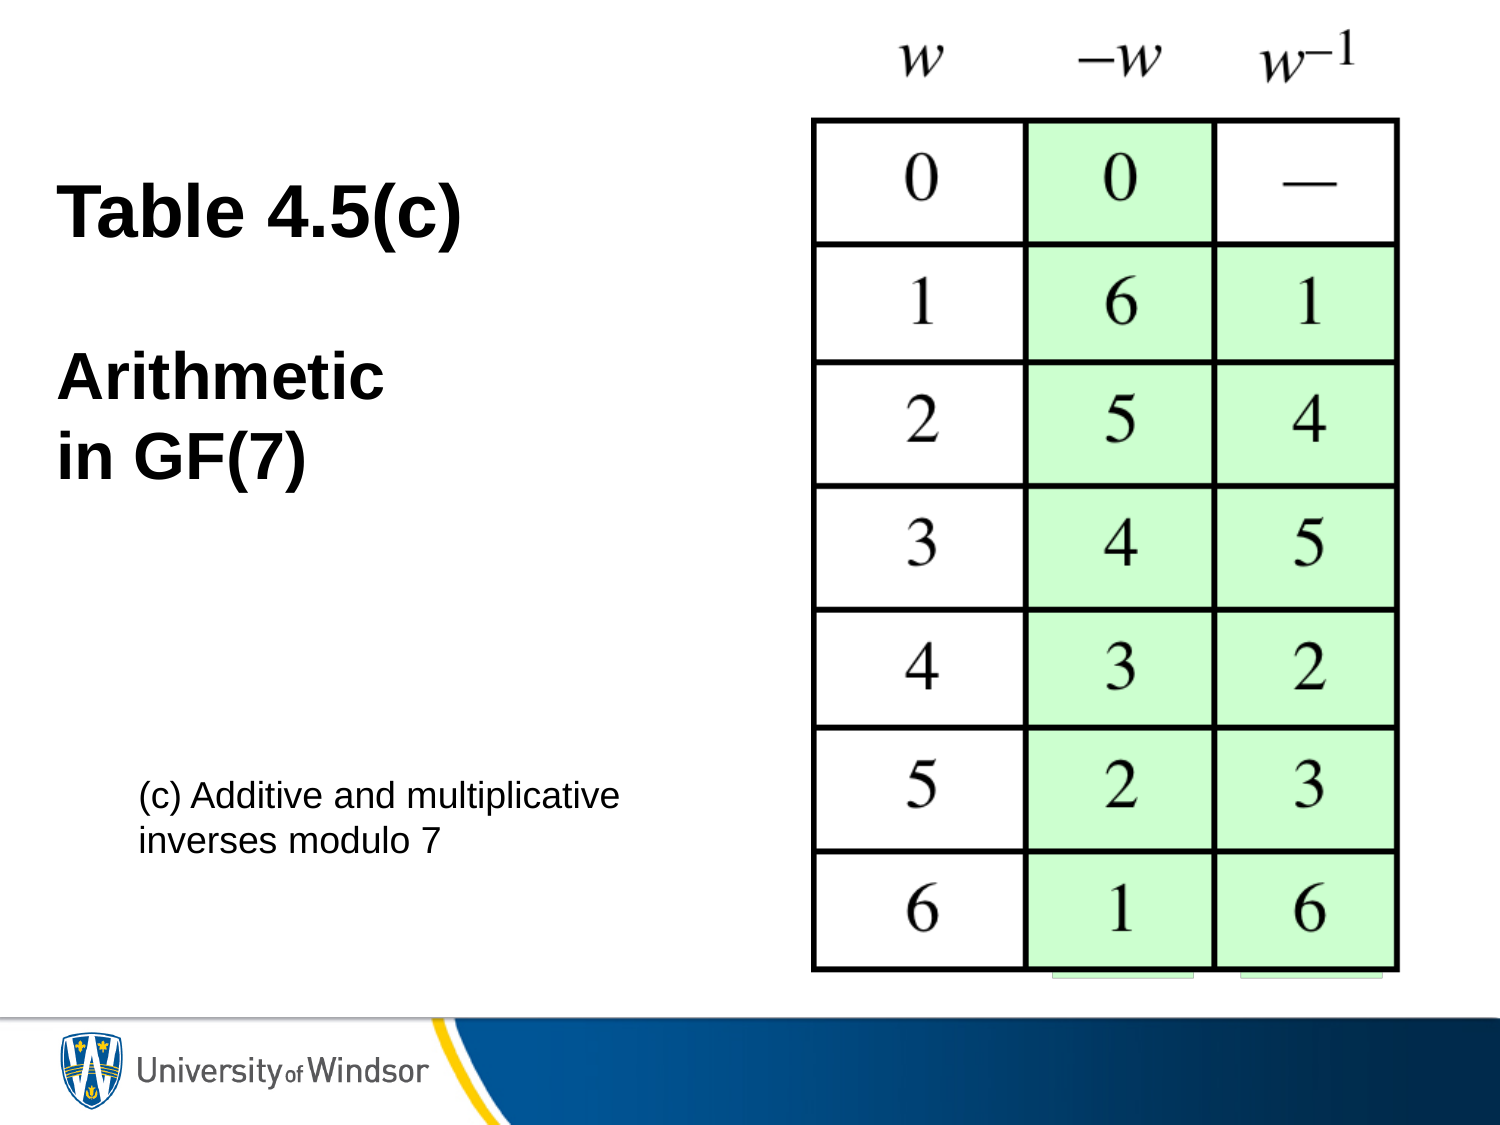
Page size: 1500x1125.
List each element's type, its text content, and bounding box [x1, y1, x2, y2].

title Table 4.5(c) Arithmetic in GF(7) [41, 0, 593, 500]
text_box (c) Additive and multiplicative inverses modulo 7 [123, 763, 720, 868]
picture [0, 0, 1500, 1125]
